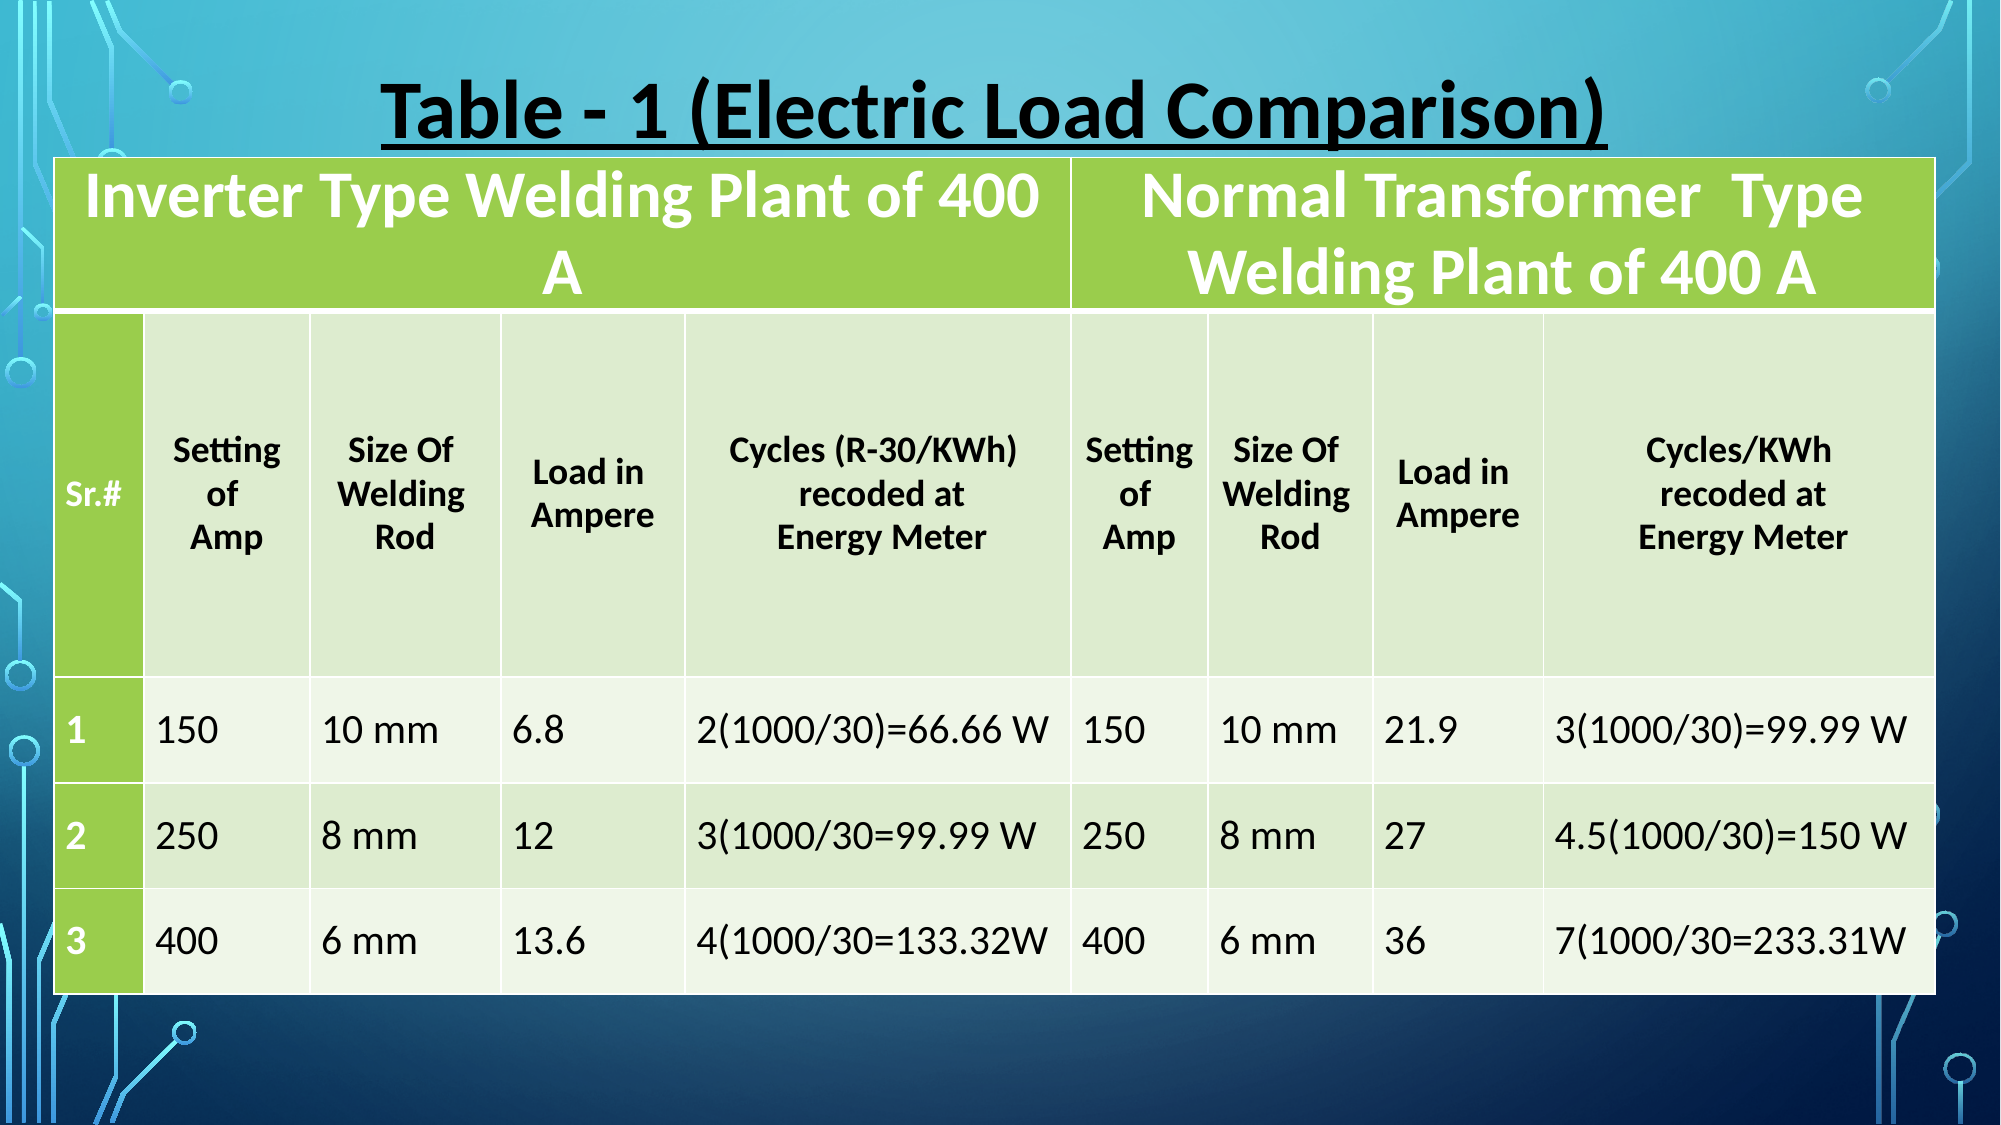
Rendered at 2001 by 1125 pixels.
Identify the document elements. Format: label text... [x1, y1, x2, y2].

table_cell 250 [145, 784, 309, 888]
table_cell 4.5(1000/30)=150 W [1544, 784, 1934, 888]
table_cell Size Of Welding Rod [1209, 314, 1372, 676]
table_cell 2 [55, 784, 143, 888]
text_box Table - 1 (Electric Load Comparison) [366, 33, 1624, 163]
table_cell 400 [1072, 889, 1207, 993]
table_cell 10 mm [311, 678, 500, 782]
table_cell Size Of Welding Rod [311, 314, 500, 676]
table_cell 2(1000/30)=66.66 W [686, 678, 1070, 782]
table_cell 21.9 [1374, 678, 1543, 782]
table_cell 1 [55, 678, 143, 782]
table_cell 8 mm [1209, 784, 1372, 888]
table_cell Sr.# [55, 314, 143, 676]
table_cell Setting of Amp [145, 314, 309, 676]
table_cell Setting of Amp [1072, 314, 1207, 676]
table_cell Load in Ampere [502, 314, 684, 676]
table_cell 4(1000/30=133.32W [686, 889, 1070, 993]
table_cell 150 [145, 678, 309, 782]
table_header Inverter Type Welding Plant of 400 A [55, 158, 1070, 308]
table_cell 3 [55, 889, 143, 993]
table_cell 400 [145, 889, 309, 993]
table_cell 36 [1374, 889, 1543, 993]
table_cell 7(1000/30=233.31W [1544, 889, 1934, 993]
table_cell 6.8 [502, 678, 684, 782]
table_cell 10 mm [1209, 678, 1372, 782]
table_cell Cycles (R-30/KWh) recoded at Energy Meter [686, 314, 1070, 676]
table_cell 12 [502, 784, 684, 888]
table_cell 27 [1374, 784, 1543, 888]
table_cell 6 mm [1209, 889, 1372, 993]
table_cell 8 mm [311, 784, 500, 888]
table_cell 3(1000/30)=99.99 W [1544, 678, 1934, 782]
table_cell 13.6 [502, 889, 684, 993]
table_cell 3(1000/30=99.99 W [686, 784, 1070, 888]
table_header Normal Transformer Type Welding Plant of 400 A [1072, 158, 1934, 308]
table_cell 6 mm [311, 889, 500, 993]
table_cell 250 [1072, 784, 1207, 888]
table_cell 150 [1072, 678, 1207, 782]
table_cell Load in Ampere [1374, 314, 1543, 676]
table_cell Cycles/KWh recoded at Energy Meter [1544, 314, 1934, 676]
